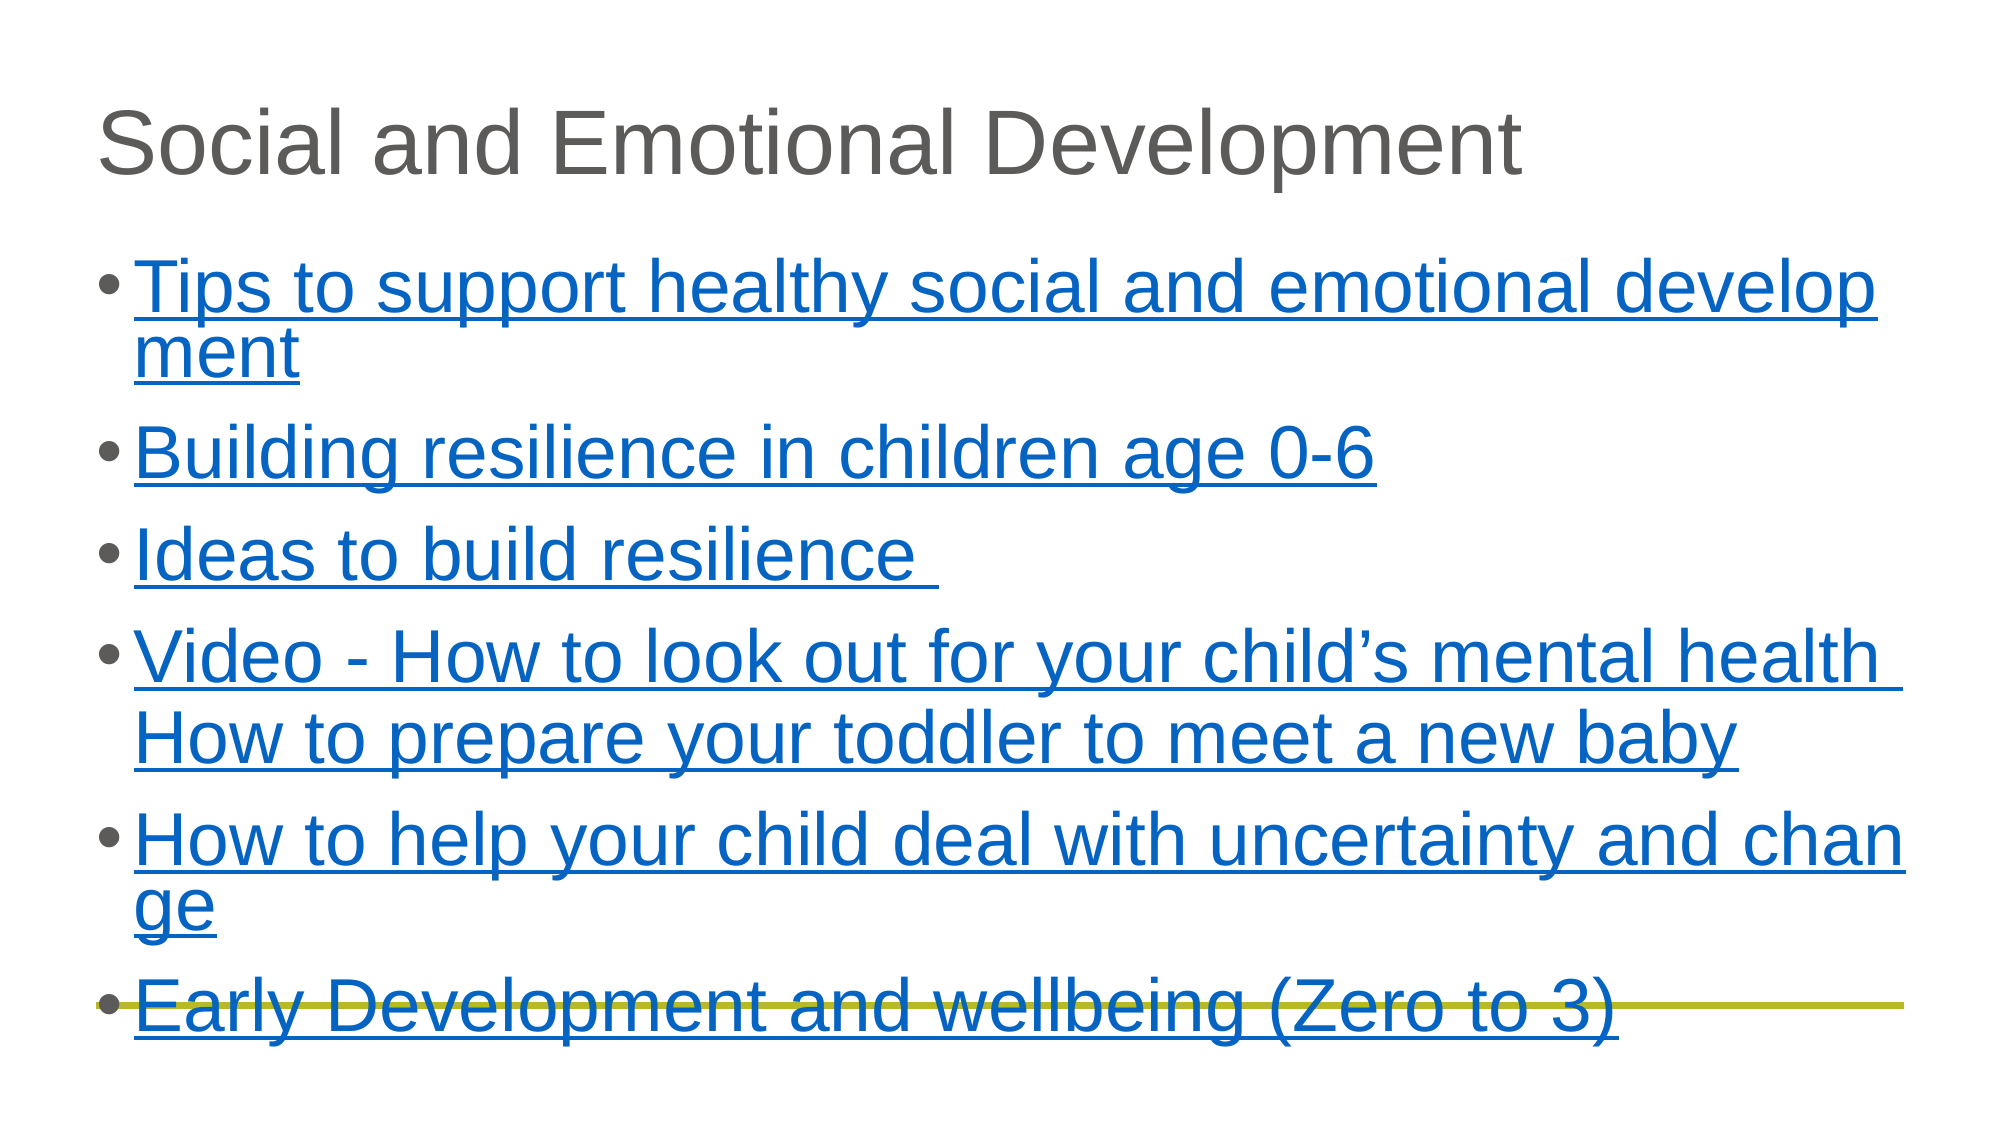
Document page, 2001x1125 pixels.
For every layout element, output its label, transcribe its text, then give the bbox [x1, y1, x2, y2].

list Tips to support healthy social and emotional development Building resilience in children age 0-6 Ideas to build resilience Video - How to look out for your child’s mental health How to prepare your toddler to meet a new baby How to help your child deal with uncertainty and change Early Development and wellbeing (Zero to 3) [96, 247, 1929, 1011]
title Social and Emotional Development [96, 95, 1904, 247]
